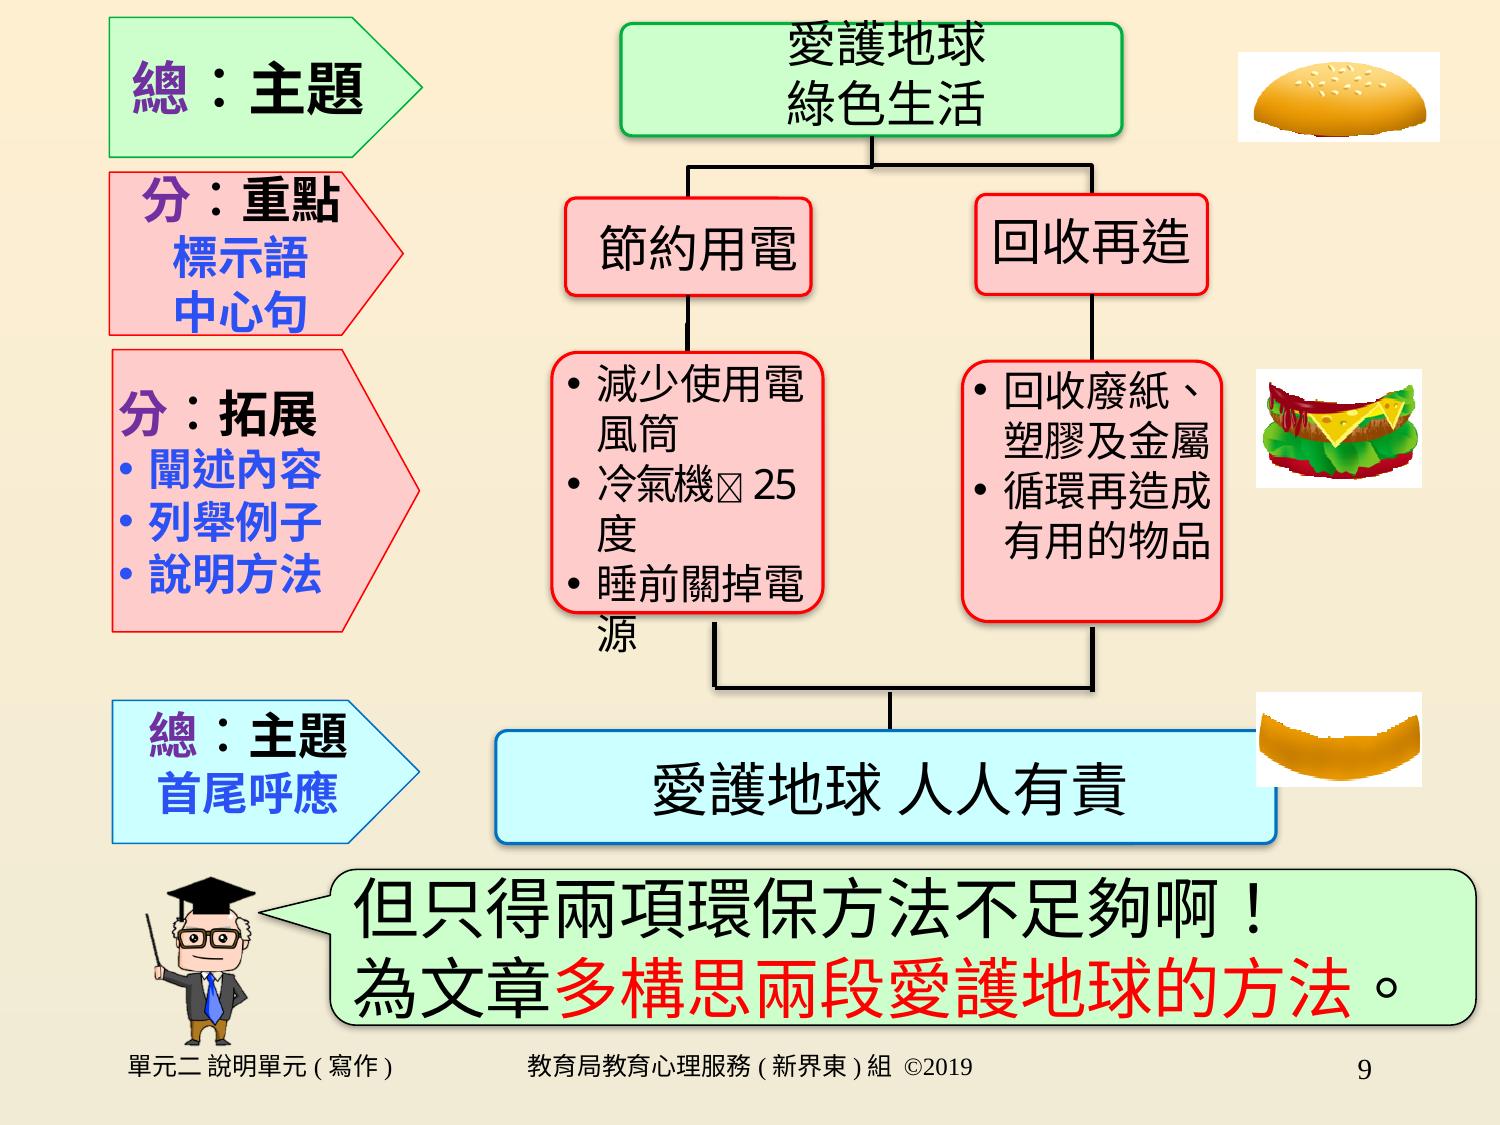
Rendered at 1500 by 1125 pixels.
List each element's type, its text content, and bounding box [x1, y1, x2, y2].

picture [1238, 52, 1440, 143]
footer 教育局教育心理服務(新界東)組 ©2019 [442, 1042, 1057, 1118]
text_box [346, 15, 1399, 622]
text_box [71, 22, 340, 173]
text_box 總︰主題 首尾呼應 [112, 700, 420, 844]
text_box [495, 729, 1277, 845]
slide_number 單元二 說明單元(寫作) [112, 1042, 425, 1118]
text_box 分︰重點 標示語 中心句 [109, 172, 340, 336]
picture [95, 843, 259, 1051]
text_box 但只得兩項環保方法不足夠啊！ 為文章多構思兩段愛護地球的方法。 [263, 868, 1477, 1026]
text_box 總︰主題 [109, 17, 341, 158]
picture [1255, 692, 1422, 788]
text_box 分︰拓展 闡述內容 列舉例子 說明方法 [112, 349, 344, 632]
text_box 愛護地球 人人有責 [635, 745, 1172, 840]
picture [1255, 369, 1422, 488]
slide_number 9 [1074, 1042, 1388, 1118]
